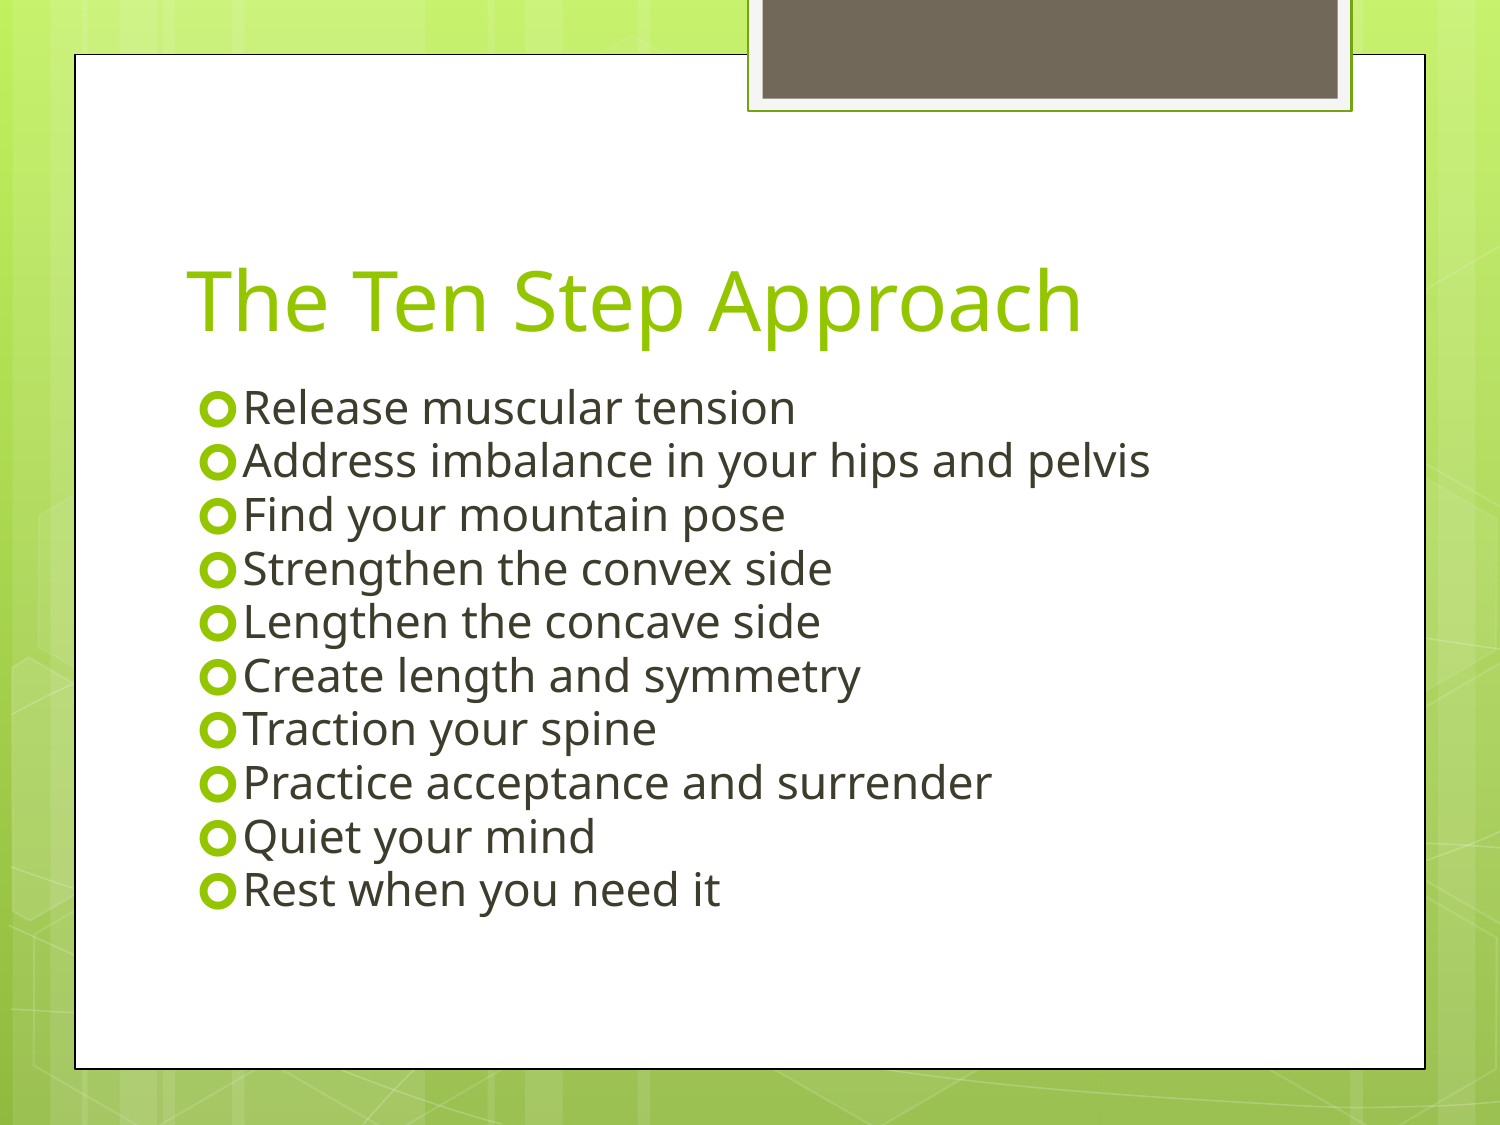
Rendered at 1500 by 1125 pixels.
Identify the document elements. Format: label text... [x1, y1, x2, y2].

list Release muscular tension Address imbalance in your hips and pelvis Find your mountain pose Strengthen the convex side Lengthen the concave side Create length and symmetry Traction your spine Practice acceptance and surrender Quiet your mind Rest when you need it [171, 381, 1283, 957]
title The Ten Step Approach [171, 168, 1324, 357]
